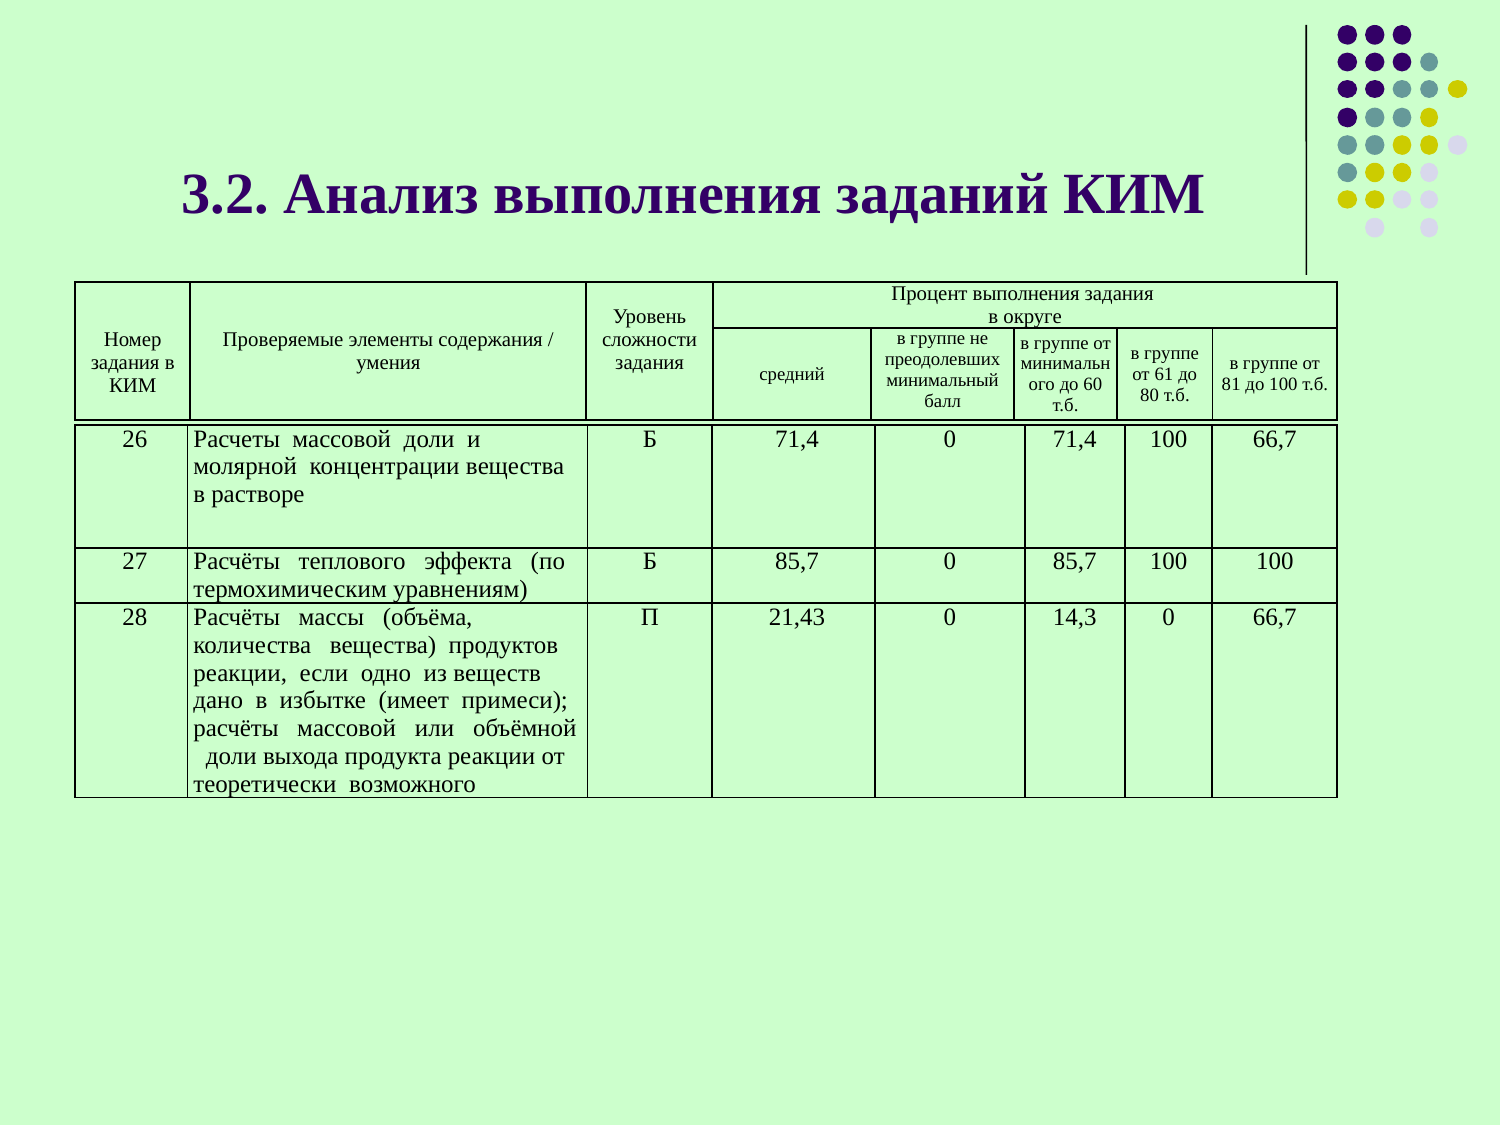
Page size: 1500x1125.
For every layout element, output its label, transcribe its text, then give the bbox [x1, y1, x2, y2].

table_header 71,4 [1026, 426, 1124, 547]
table_cell Расчёты теплового эффекта (по термохимическим уравнениям) [188, 549, 587, 602]
table_header 71,4 [713, 426, 874, 547]
table_header 100 [1126, 426, 1211, 547]
table_header Номер задания в КИМ [76, 283, 189, 419]
table_cell Б [588, 549, 711, 602]
table_cell Расчёты массы (объёма, количества вещества) продуктов реакции, если одно из веществ дано в избытке (имеет примеси); расчёты массовой или объёмной доли выхода продукта реакции от теоретически возможного [188, 604, 587, 797]
table_header Процент выполнения задания в округе [714, 283, 1336, 327]
table_cell в группе от 61 до 80 т.б. [1118, 329, 1212, 419]
table_cell 27 [76, 549, 187, 602]
table_cell 85,7 [713, 549, 874, 602]
table_cell 85,7 [1026, 549, 1124, 602]
table_cell 66,7 [1213, 604, 1336, 797]
table_header 0 [876, 426, 1024, 547]
table_cell П [588, 604, 711, 797]
table_header Расчеты массовой доли и молярной концентрации вещества в растворе [188, 426, 587, 547]
table_cell средний [714, 329, 870, 419]
table_cell в группе не преодолевших минимальный балл [872, 329, 1013, 419]
table_cell 0 [876, 604, 1024, 797]
table_cell в группе от 81 до 100 т.б. [1213, 329, 1336, 419]
table_cell 0 [876, 549, 1024, 602]
table_cell 0 [1126, 604, 1211, 797]
table_header 26 [76, 426, 187, 547]
table_header Уровень сложности задания [587, 283, 712, 419]
table_header 66,7 [1213, 426, 1336, 547]
table_cell в группе от минимального до 60 т.б. [1015, 329, 1116, 419]
table_cell 100 [1126, 549, 1211, 602]
table_header Б [588, 426, 711, 547]
table_cell 14,3 [1026, 604, 1124, 797]
table_cell 100 [1213, 549, 1336, 602]
table_cell 21,43 [713, 604, 874, 797]
title 3.2. Анализ выполнения заданий КИМ [75, 20, 1313, 233]
table_header Проверяемые элементы содержания / умения [191, 283, 585, 419]
table_cell 28 [76, 604, 187, 797]
